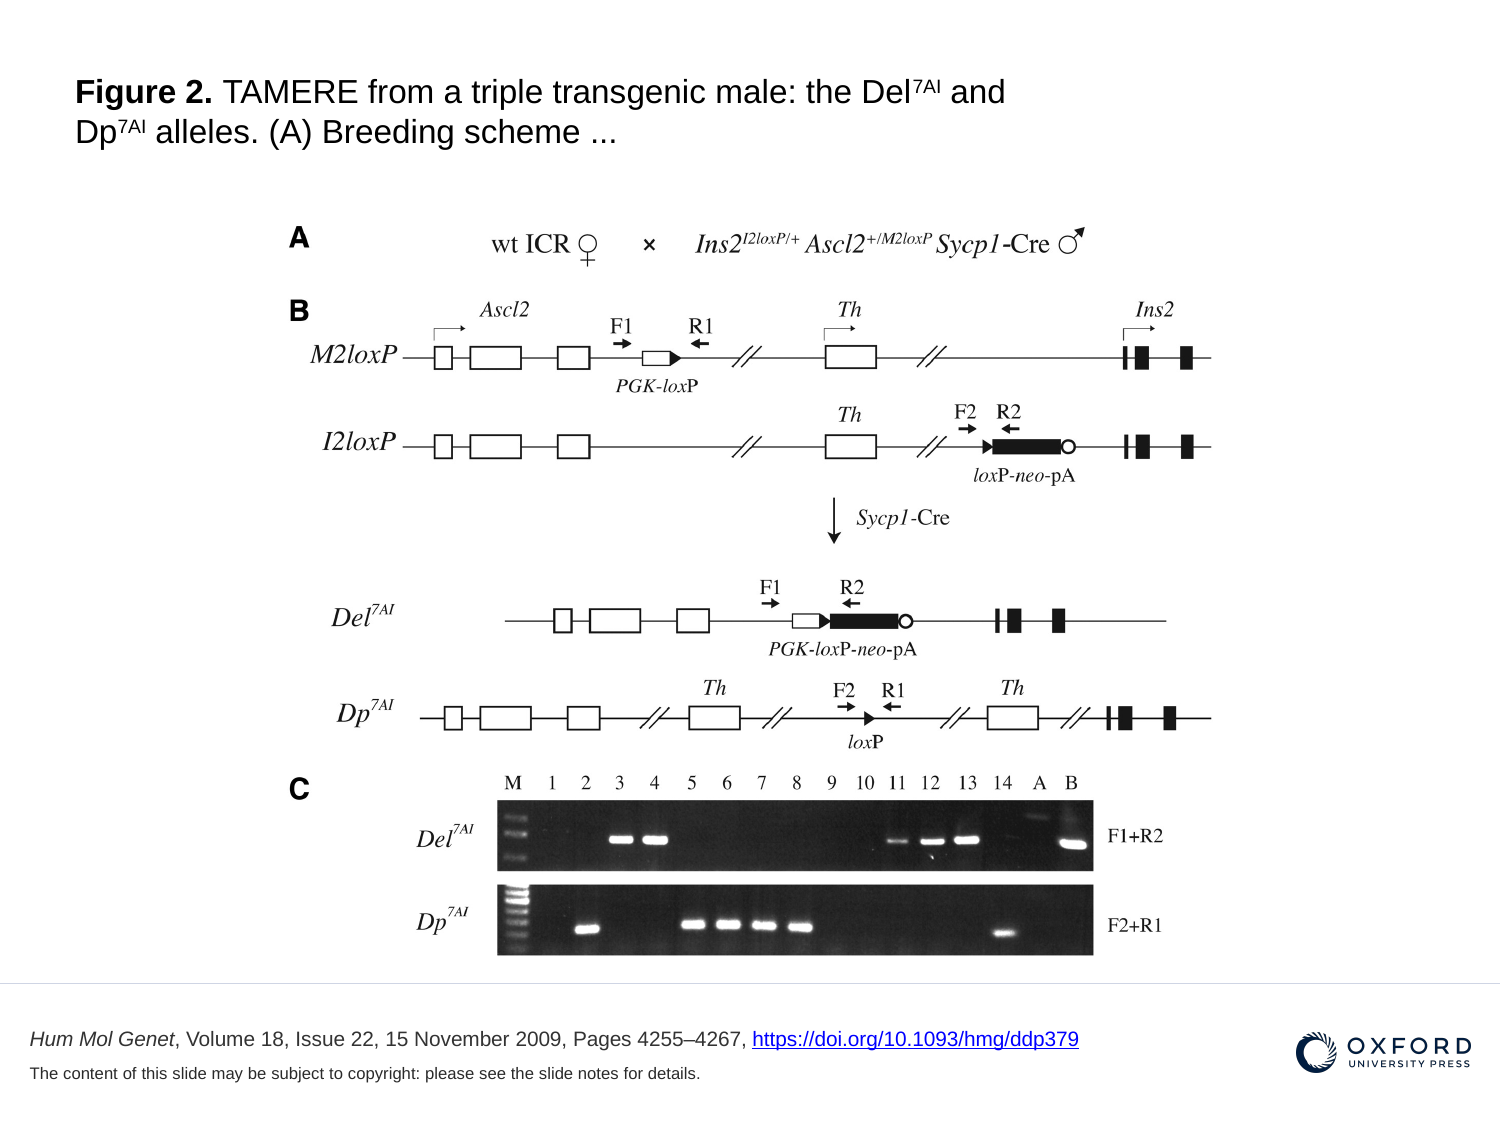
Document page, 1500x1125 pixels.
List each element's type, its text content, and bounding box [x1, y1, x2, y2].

picture [287, 224, 1213, 957]
picture [1296, 1032, 1471, 1073]
footer Hum Mol Genet, Volume 18, Issue 22, 15 November 2009, Pages 4255–4267, https://doi.org/10.1093/hmg/ddp379 The content of this slide may be subject to copyright: please see the slide notes for details. [0, 983, 1260, 1125]
title Figure 2. TAMERE from a triple transgenic male: the Del7AI and Dp7AI alleles. (A) Breeding scheme ... [75, 69, 1078, 171]
